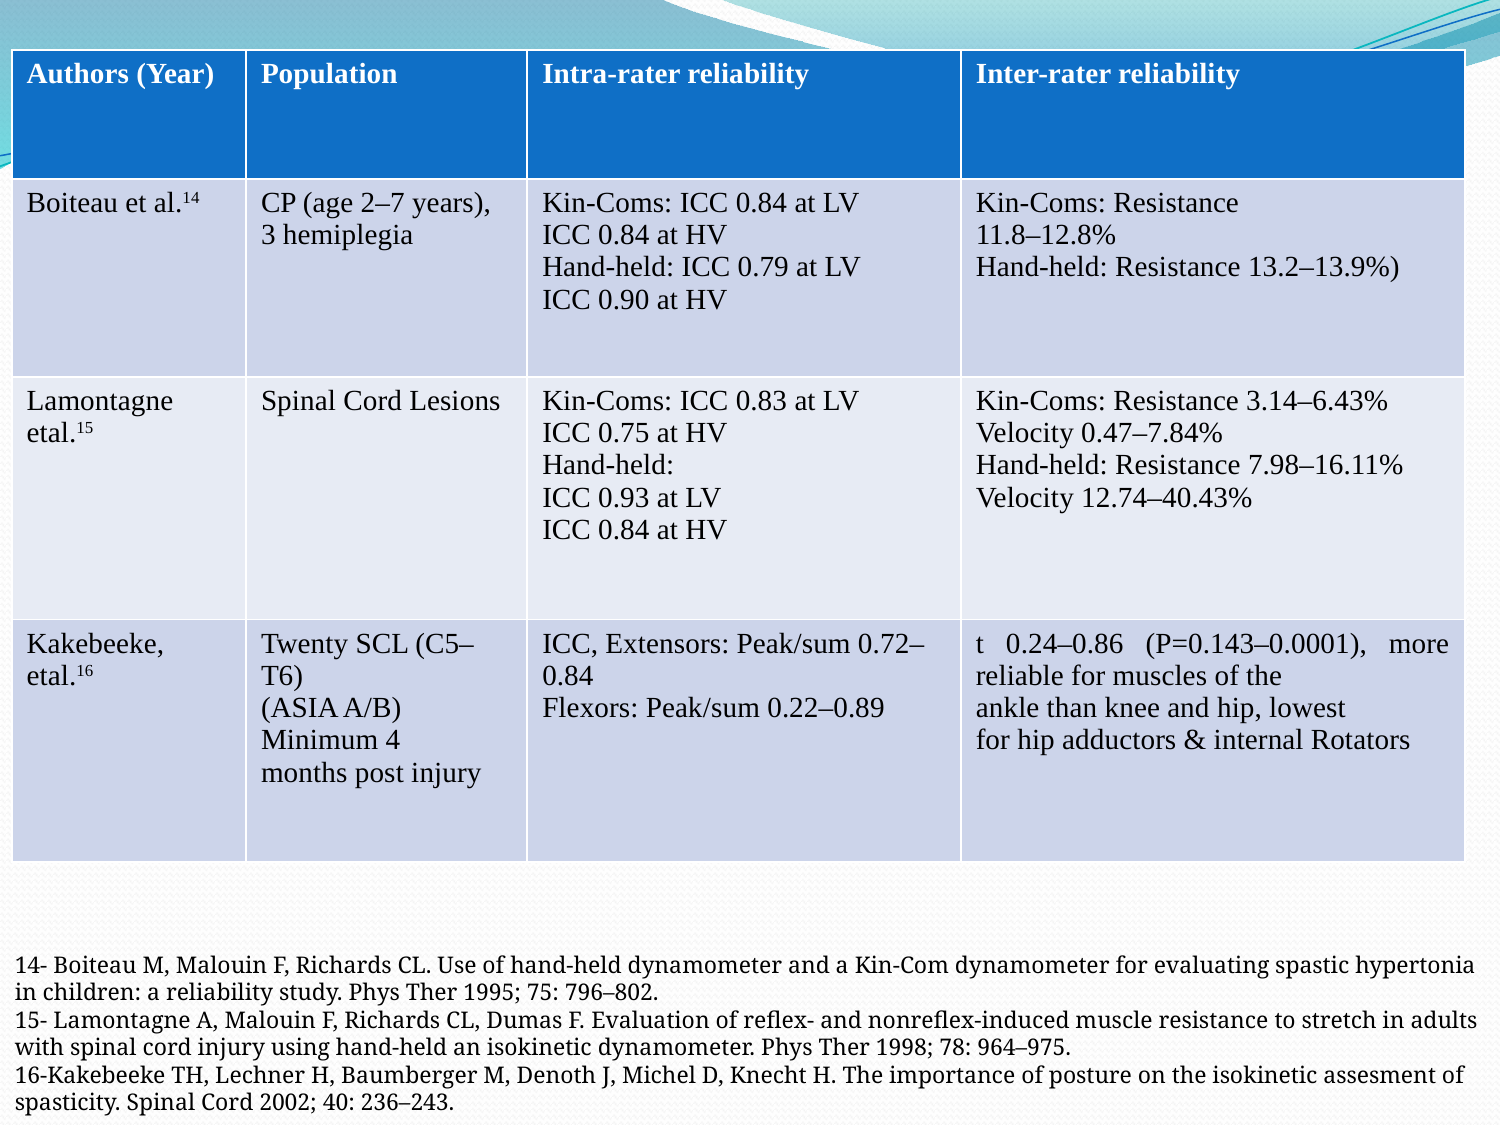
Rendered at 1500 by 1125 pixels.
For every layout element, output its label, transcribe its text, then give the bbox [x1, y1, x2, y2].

table_cell Kakebeeke, etal.16 [13, 620, 245, 861]
text_box 14- Boiteau M, Malouin F, Richards CL. Use of hand-held dynamometer and a Kin-Com dynamometer for evaluating spastic hypertonia in children: a reliability study. Phys Ther 1995; 75: 796–802. 15- Lamontagne A, Malouin F, Richards CL, Dumas F. Evaluation of reflex- and nonreflex-induced muscle resistance to stretch in adults with spinal cord injury using hand-held an isokinetic dynamometer. Phys Ther 1998; 78: 964–975. 16-Kakebeeke TH, Lechner H, Baumberger M, Denoth J, Michel D, Knecht H. The importance of posture on the isokinetic assesment of spasticity. Spinal Cord 2002; 40: 236–243. [0, 943, 1500, 1123]
table_cell Kin-Coms: Resistance 11.8–12.8% Hand-held: Resistance 13.2–13.9%) [962, 180, 1464, 376]
table_cell Spinal Cord Lesions [247, 378, 526, 619]
table_cell CP (age 2–7 years), 3 hemiplegia [247, 180, 526, 376]
table_cell Kin-Coms: ICC 0.84 at LV ICC 0.84 at HV Hand-held: ICC 0.79 at LV ICC 0.90 at HV [528, 180, 960, 376]
table_header Intra-rater reliability [528, 51, 960, 178]
table_cell Lamontagne etal.15 [13, 378, 245, 619]
table_header Population [247, 51, 526, 178]
table_cell Boiteau et al.14 [13, 180, 245, 376]
table_cell Kin-Coms: ICC 0.83 at LV ICC 0.75 at HV Hand-held: ICC 0.93 at LV ICC 0.84 at HV [528, 378, 960, 619]
table_header Inter-rater reliability [962, 51, 1464, 178]
table_cell Twenty SCL (C5–T6) (ASIA A/B) Minimum 4 months post injury [247, 620, 526, 861]
table_cell ICC, Extensors: Peak/sum 0.72–0.84 Flexors: Peak/sum 0.22–0.89 [528, 620, 960, 861]
table_cell Kin-Coms: Resistance 3.14–6.43% Velocity 0.47–7.84% Hand-held: Resistance 7.98–16.11% Velocity 12.74–40.43% [962, 378, 1464, 619]
table_header Authors (Year) [13, 51, 245, 178]
table_cell t 0.24–0.86 (P=0.143–0.0001), more reliable for muscles of the ankle than knee and hip, lowest for hip adductors & internal Rotators [962, 620, 1464, 861]
